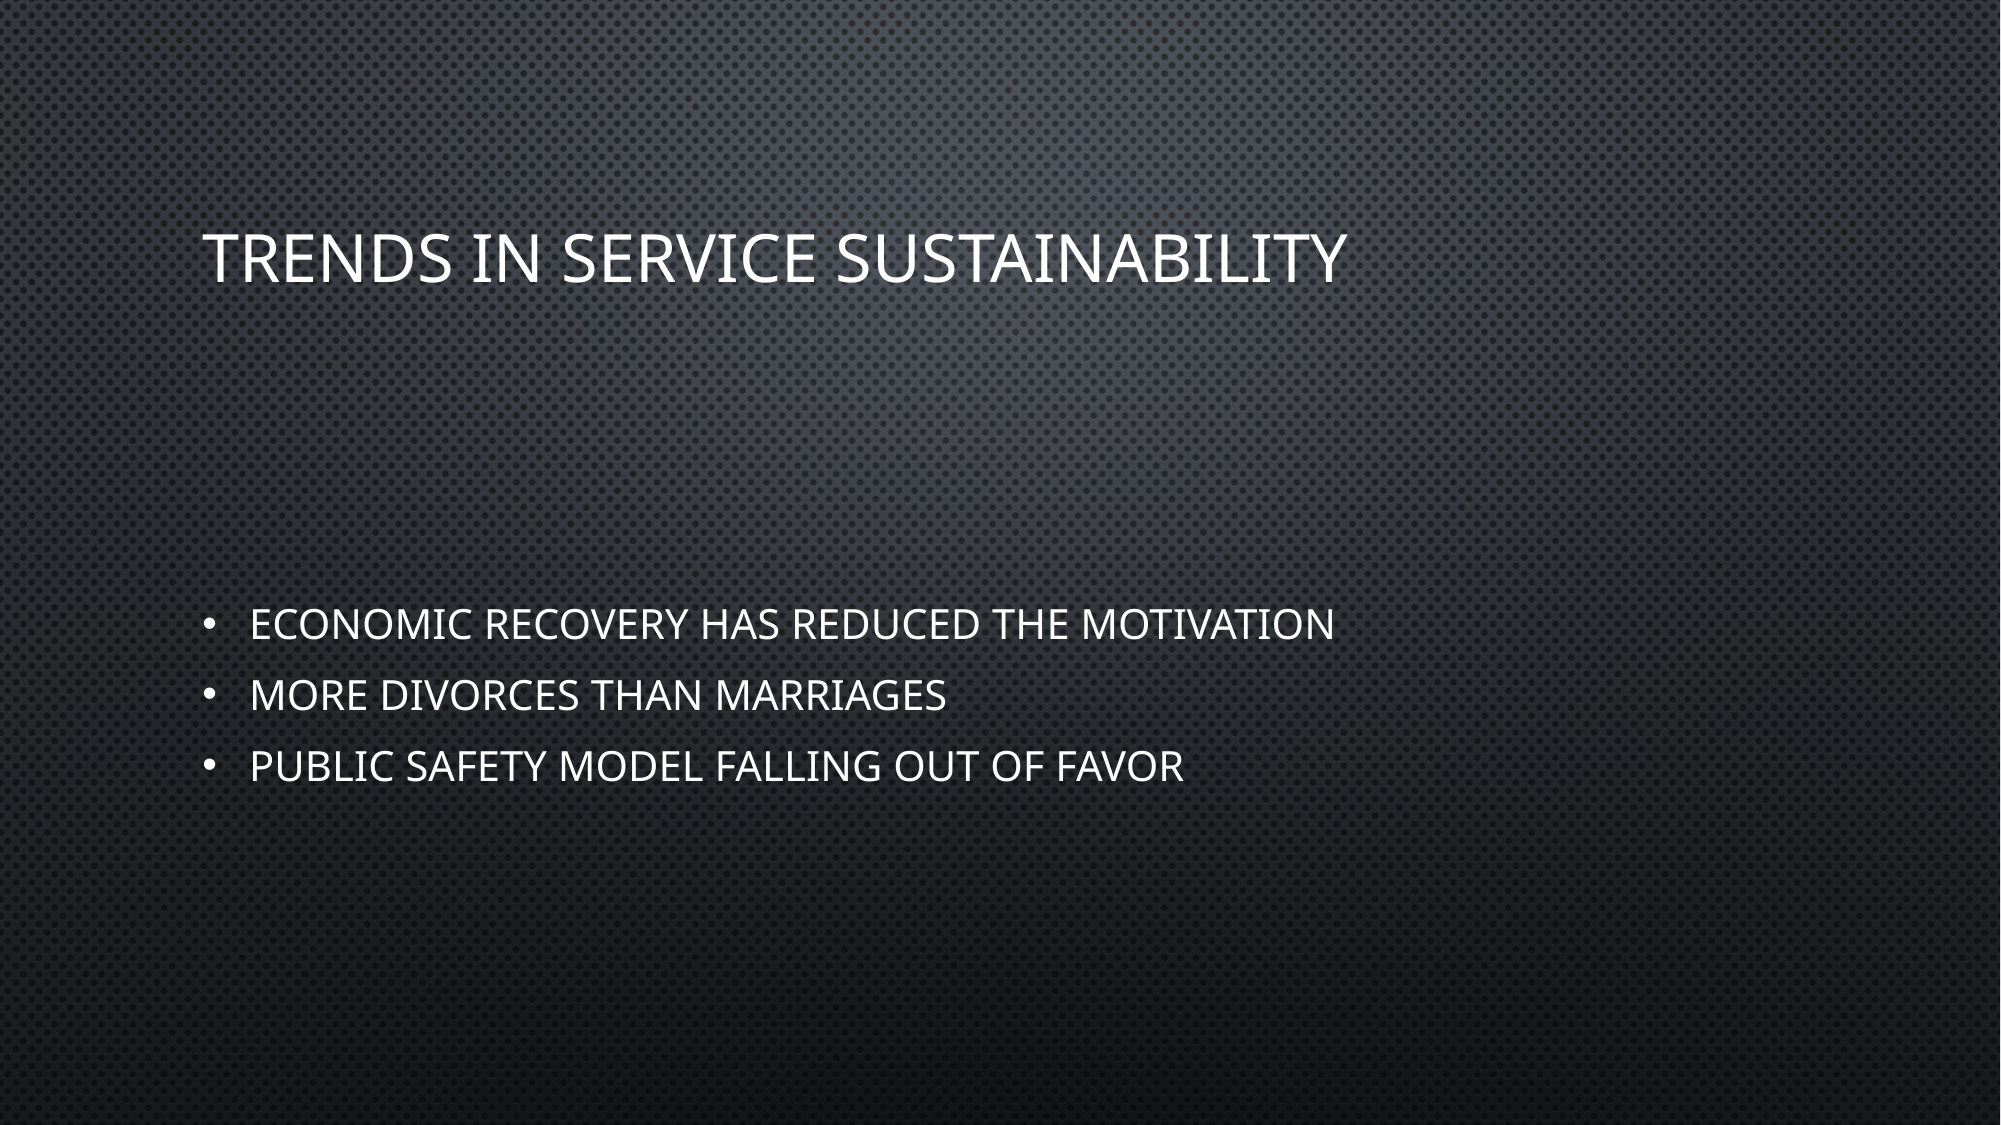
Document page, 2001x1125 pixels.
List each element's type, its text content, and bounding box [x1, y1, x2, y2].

title Trends in Service Sustainability [187, 99, 1813, 413]
list Economic Recovery has Reduced the Motivation More Divorces than Marriages Public Safety model Falling out of Favor [187, 437, 1813, 950]
